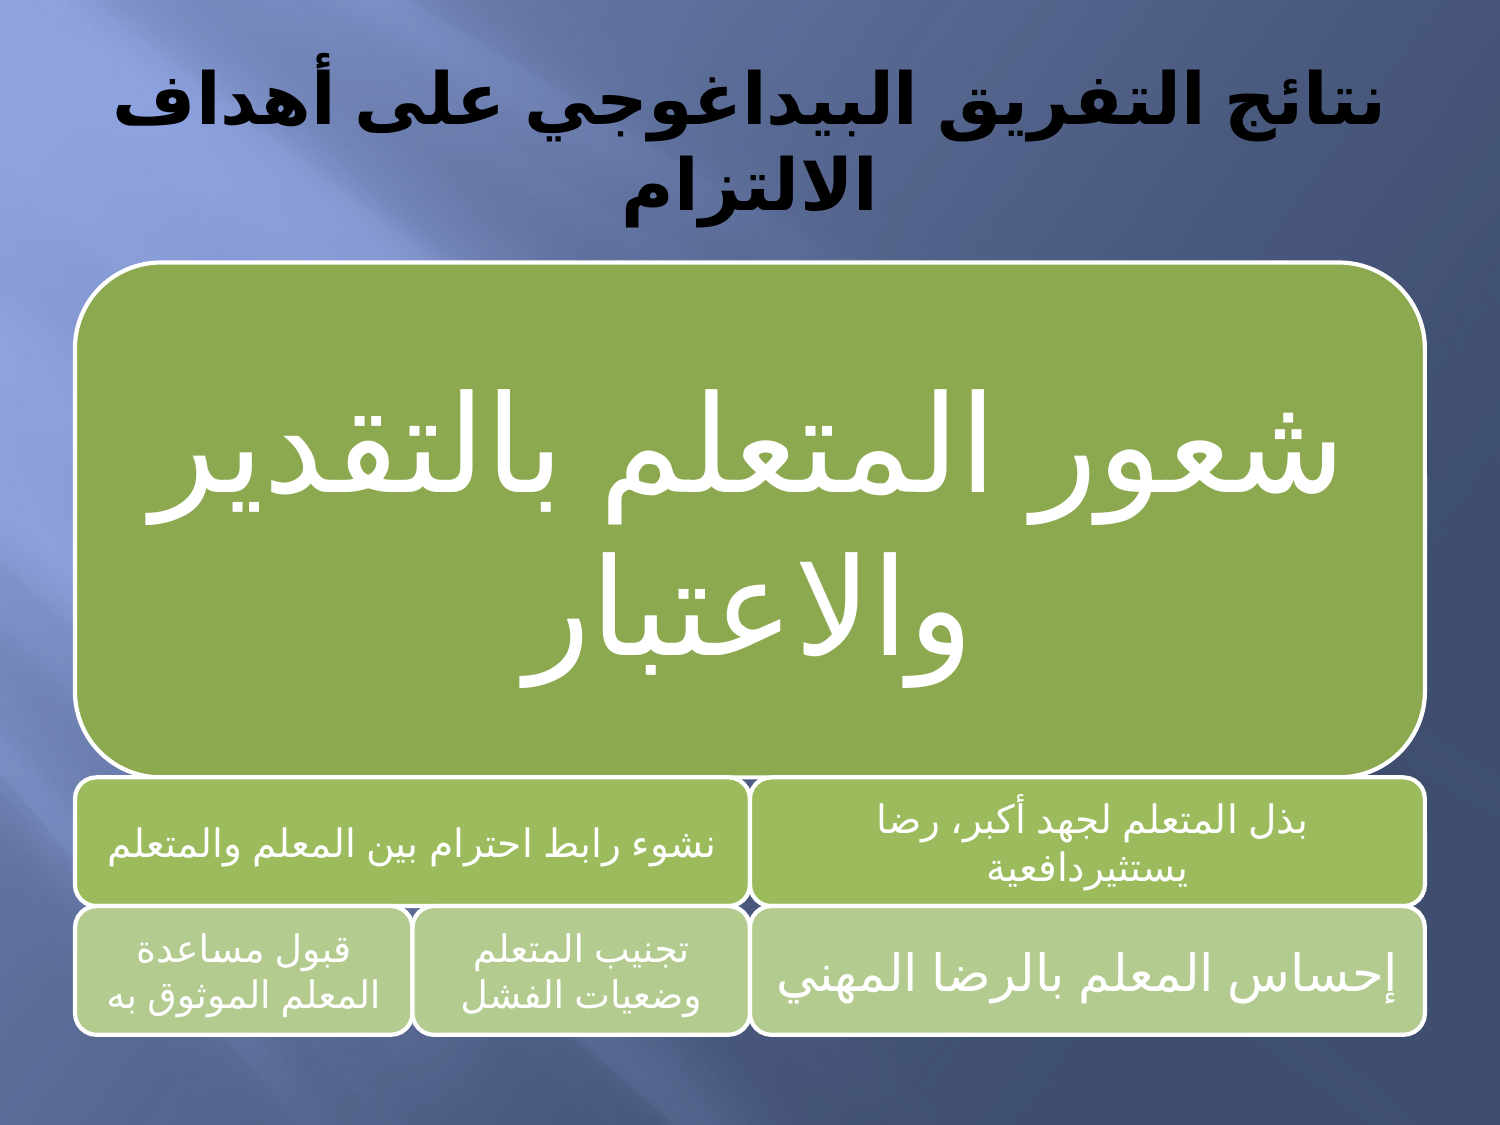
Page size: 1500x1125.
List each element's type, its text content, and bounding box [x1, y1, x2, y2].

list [74, 262, 1426, 1036]
title نتائج التفريق البيداغوجي على أهداف الالتزام [75, 45, 1425, 233]
